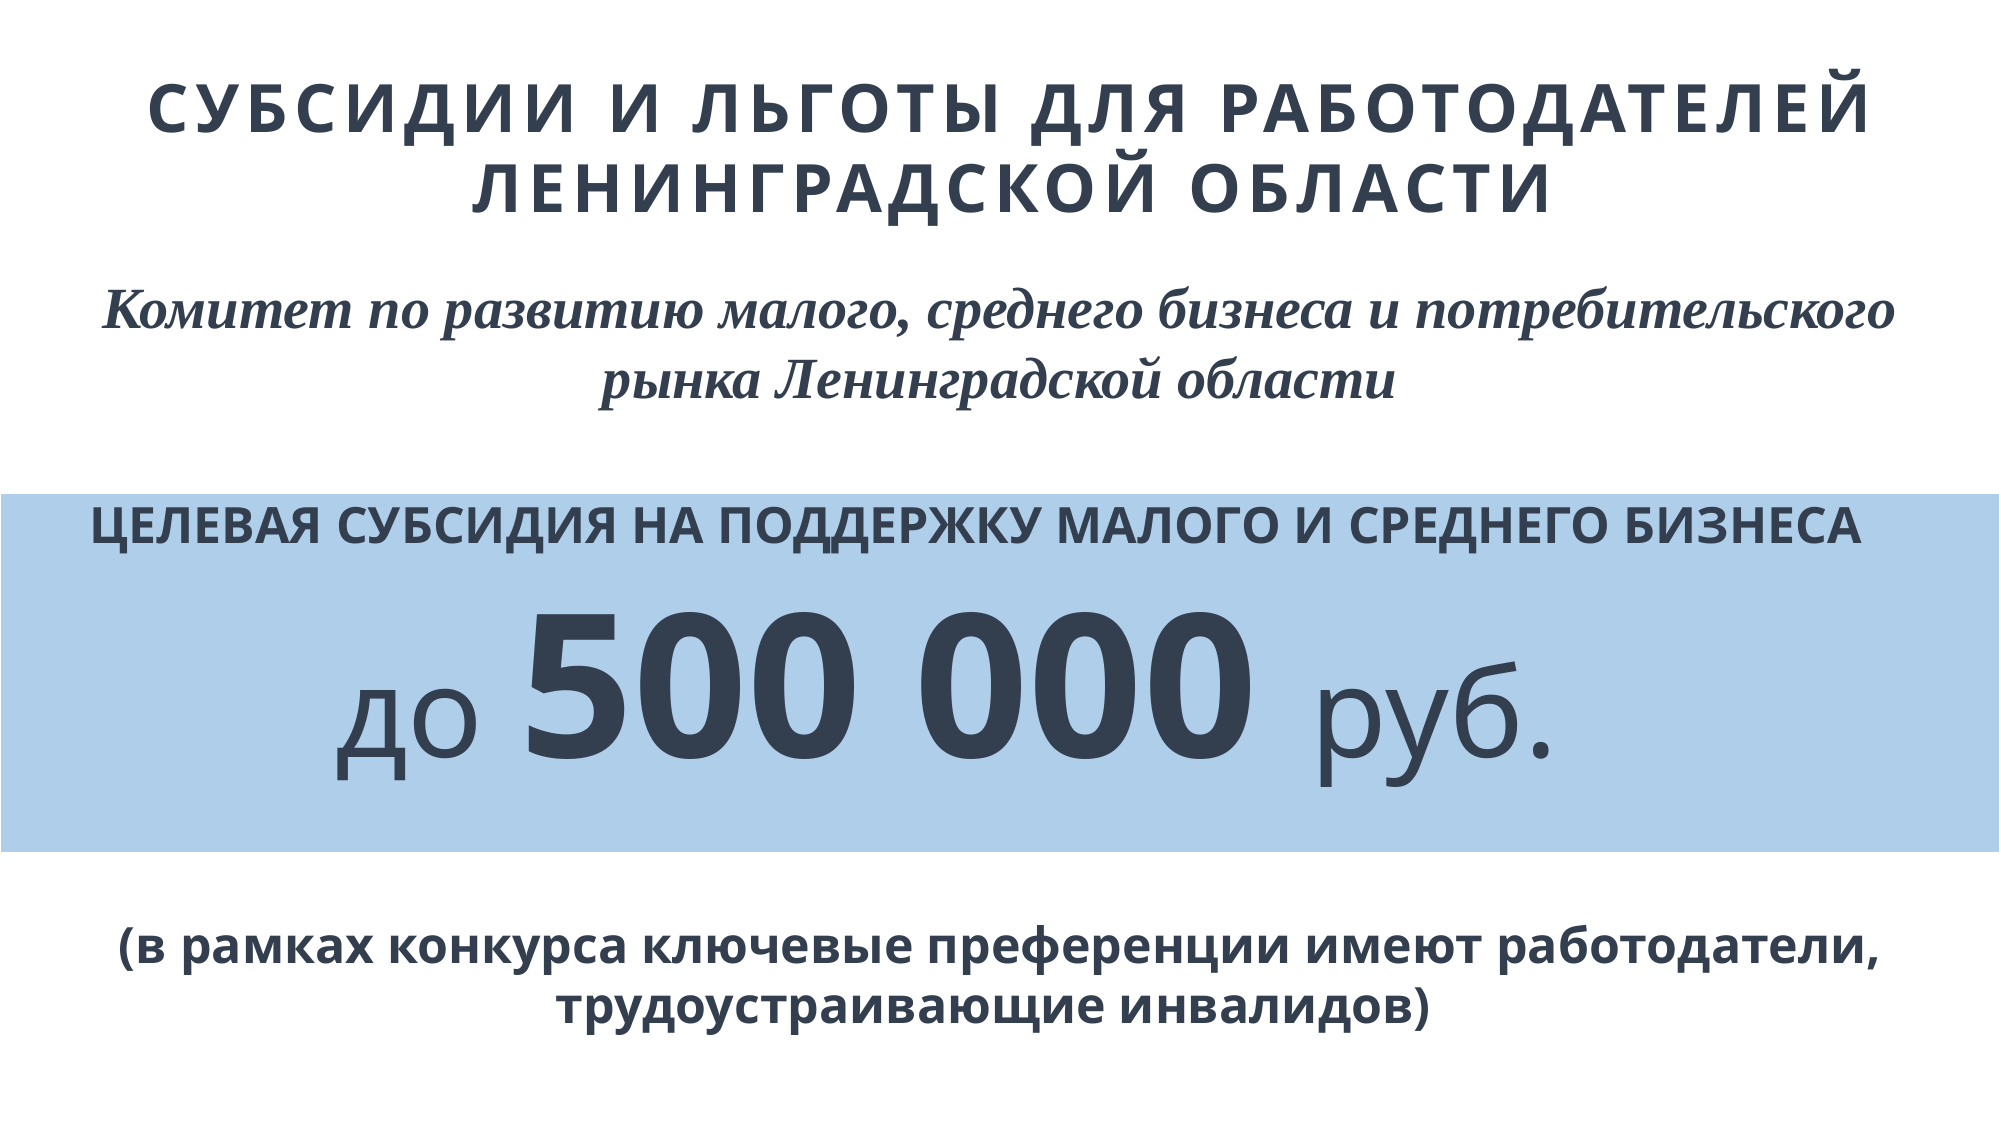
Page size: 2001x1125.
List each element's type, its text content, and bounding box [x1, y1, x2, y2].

text_box Целевая субсидия на поддержку малого и среднего бизнеса [75, 486, 2000, 652]
text_box (в рамках конкурса ключевые преференции имеют работодатели, трудоустраивающие инвалидов) [0, 492, 2000, 854]
text_box Комитет по развитию малого, среднего бизнеса и потребительского рынка Ленинградской области [48, 263, 1952, 463]
text_box до 500 000 руб. [320, 652, 1753, 850]
text_box СУБСИДИИ И ЛЬГОТЫ ДЛЯ РАБОТОДАТЕЛЕЙ ЛЕНИНГРАДСКОЙ ОБЛАСТИ [48, 58, 1979, 233]
